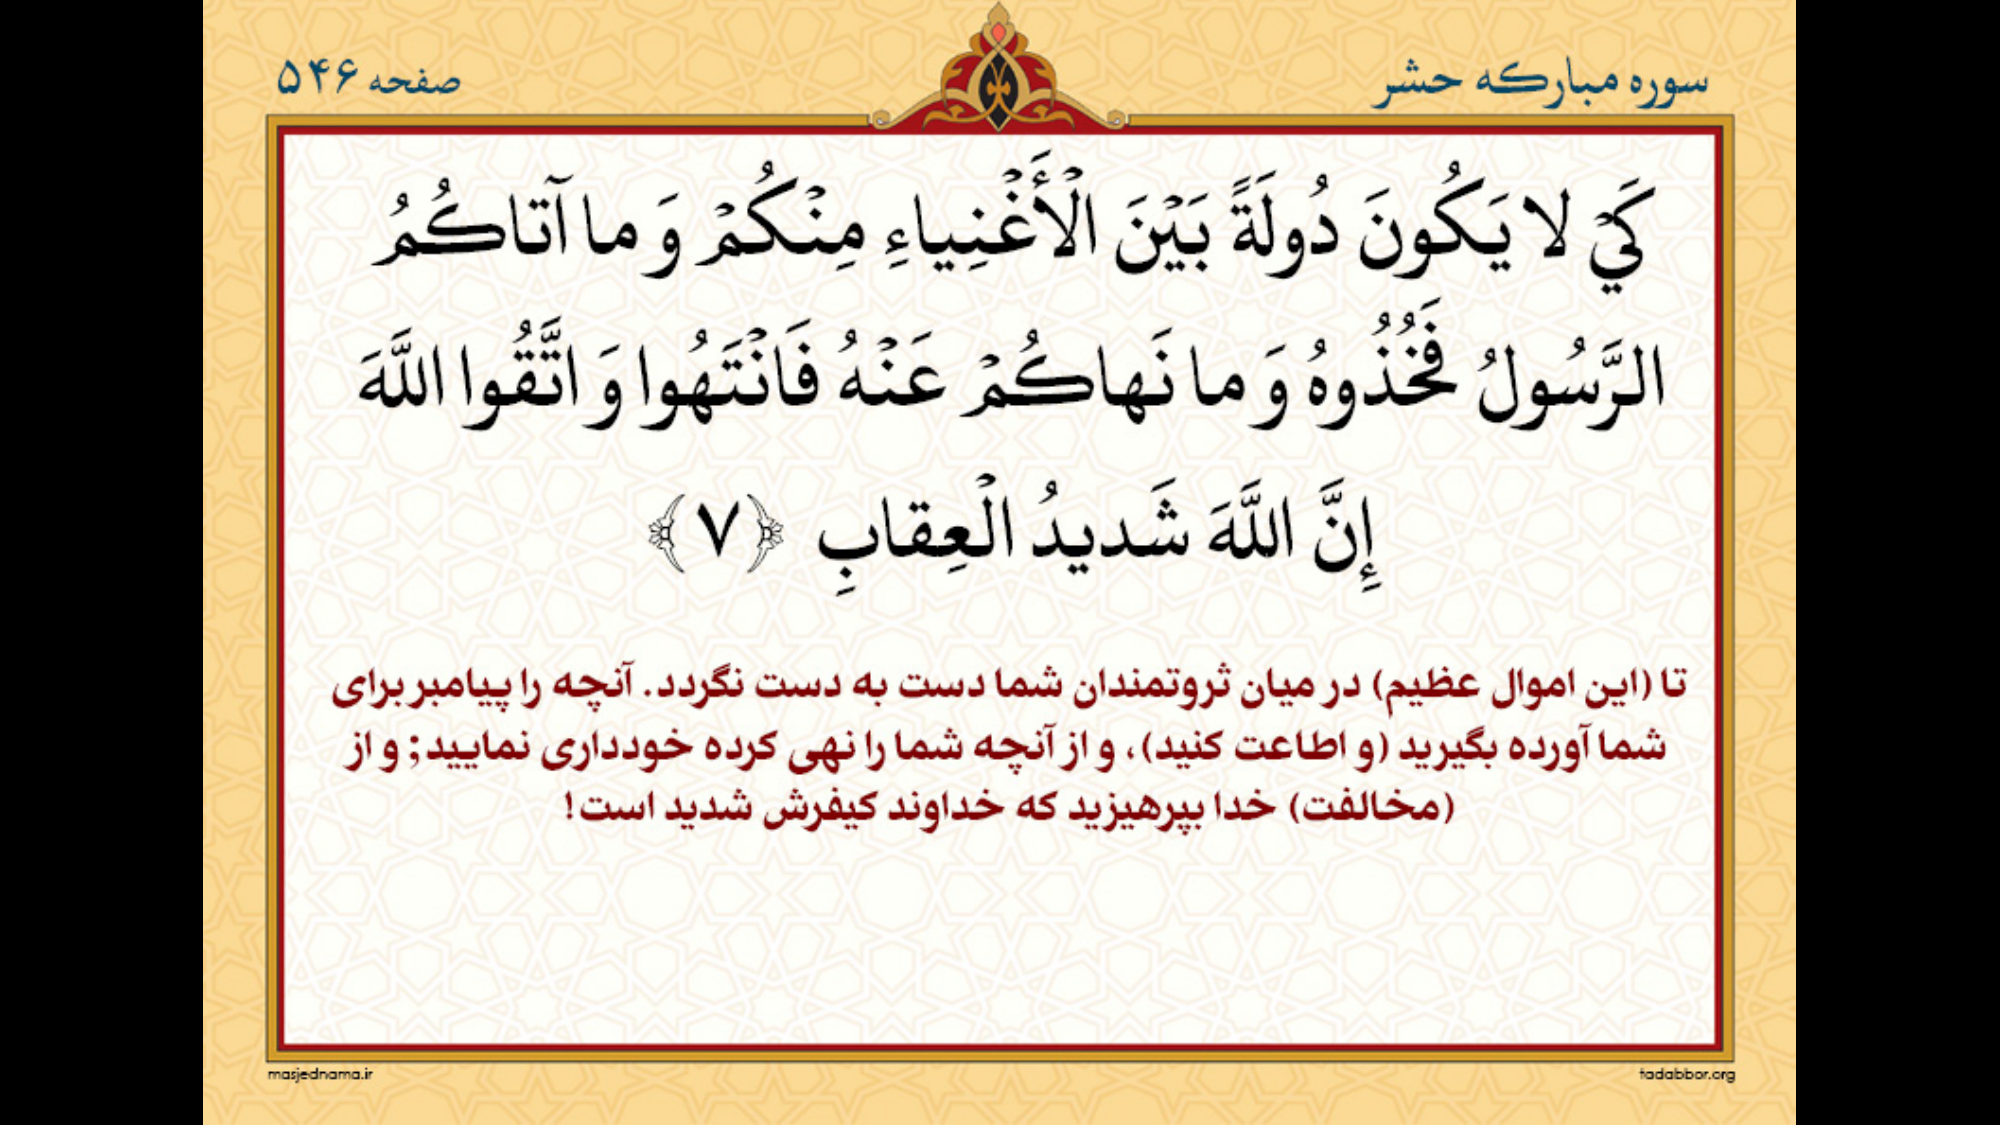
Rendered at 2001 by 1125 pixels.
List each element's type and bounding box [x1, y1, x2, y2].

picture [203, 0, 1796, 1125]
